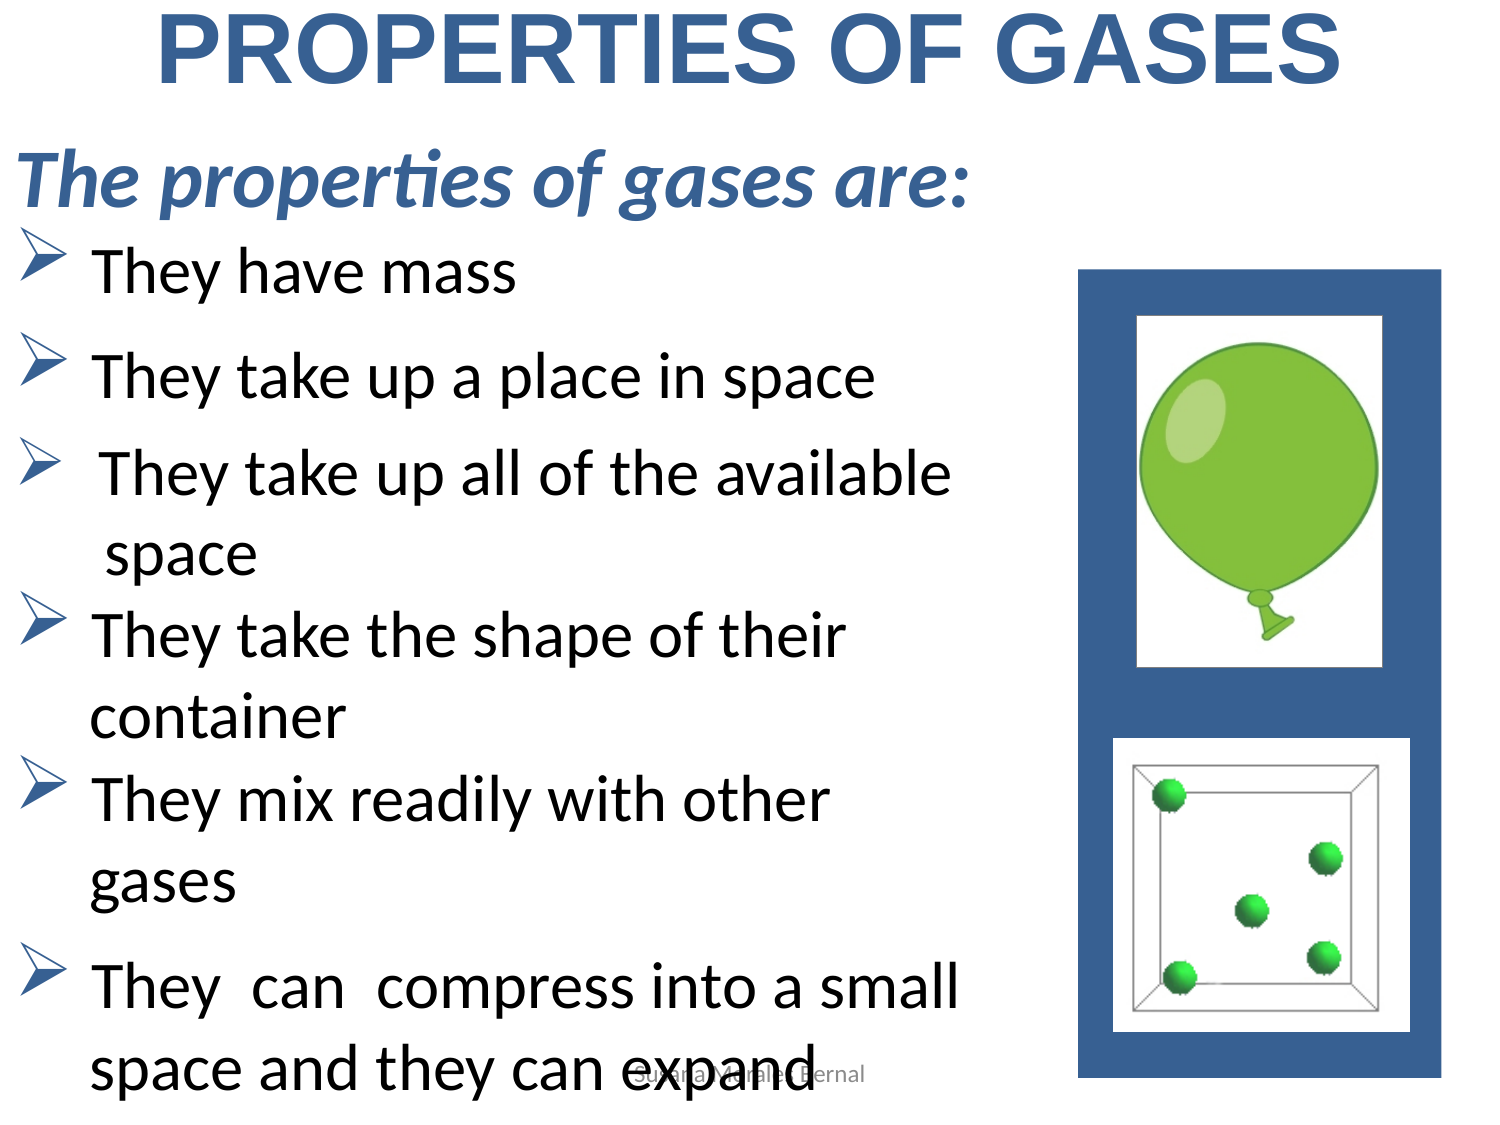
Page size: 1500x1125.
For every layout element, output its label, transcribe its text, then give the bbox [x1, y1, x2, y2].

text_box They take up all of the available space [0, 421, 985, 574]
picture [1136, 315, 1383, 669]
picture [1112, 738, 1411, 1032]
text_box They take up a place in space [0, 316, 985, 421]
text_box They have mass [0, 210, 610, 316]
text_box They take the shape of their container [0, 574, 985, 738]
text_box The properties of gases are: [0, 117, 1137, 232]
text_box PROPERTIES OF GASES [0, 0, 1500, 112]
text_box They can compress into a small space and they can expand [0, 926, 985, 1112]
text_box They mix readily with other gases [0, 738, 985, 924]
footer Susana Morales Bernal [512, 1042, 988, 1103]
text_box [1076, 267, 1443, 1080]
